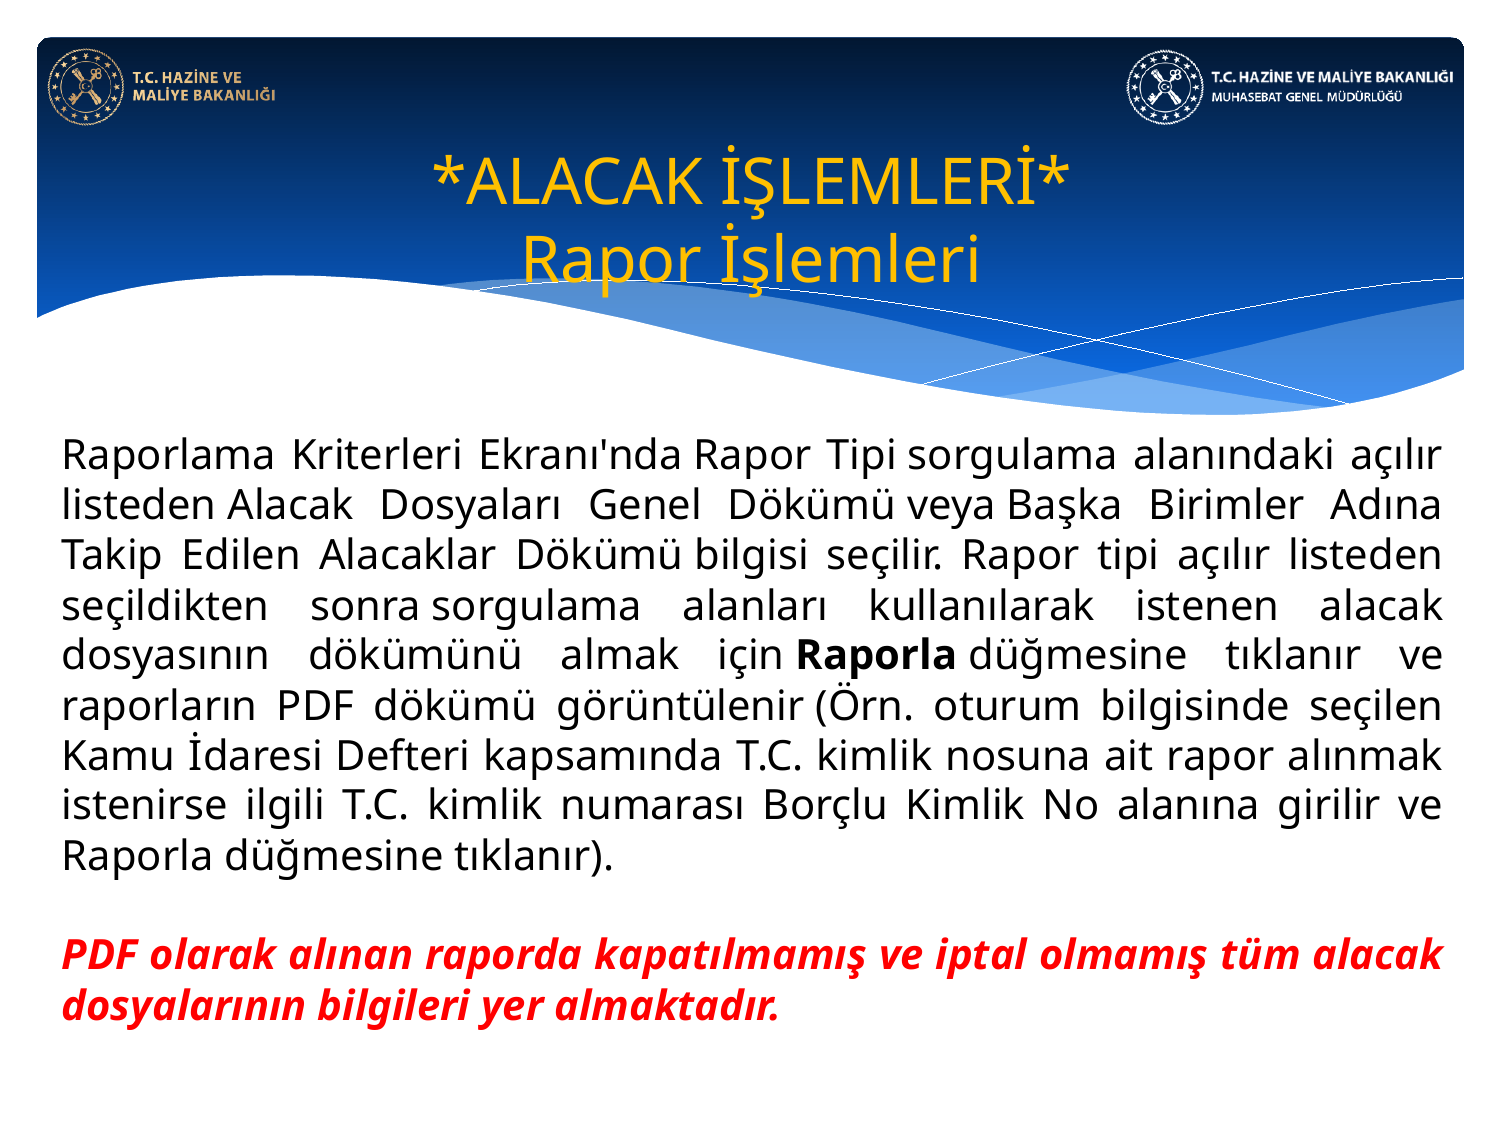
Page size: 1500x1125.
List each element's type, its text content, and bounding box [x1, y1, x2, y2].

title *ALACAK İŞLEMLERİ* Rapor İşlemleri [76, 131, 1427, 303]
text_box Raporlama Kriterleri Ekranı'nda Rapor Tipi sorgulama alanındaki açılır listeden Alacak Dosyaları Genel Dökümü veya Başka Birimler Adına Takip Edilen Alacaklar Dökümü bilgisi seçilir. Rapor tipi açılır listeden seçildikten sonra sorgulama alanları kullanılarak istenen alacak dosyasının dökümünü almak için Raporla düğmesine tıklanır ve raporların PDF dökümü görüntülenir (Örn. oturum bilgisinde seçilen Kamu İdaresi Defteri kapsamında T.C. kimlik nosuna ait rapor alınmak istenirse ilgili T.C. kimlik numarası Borçlu Kimlik No alanına girilir ve Raporla düğmesine tıklanır). PDF olarak alınan raporda kapatılmamış ve iptal olmamış tüm alacak dosyalarının bilgileri yer almaktadır. [46, 420, 1459, 1086]
picture [46, 46, 275, 127]
picture [1124, 46, 1460, 128]
